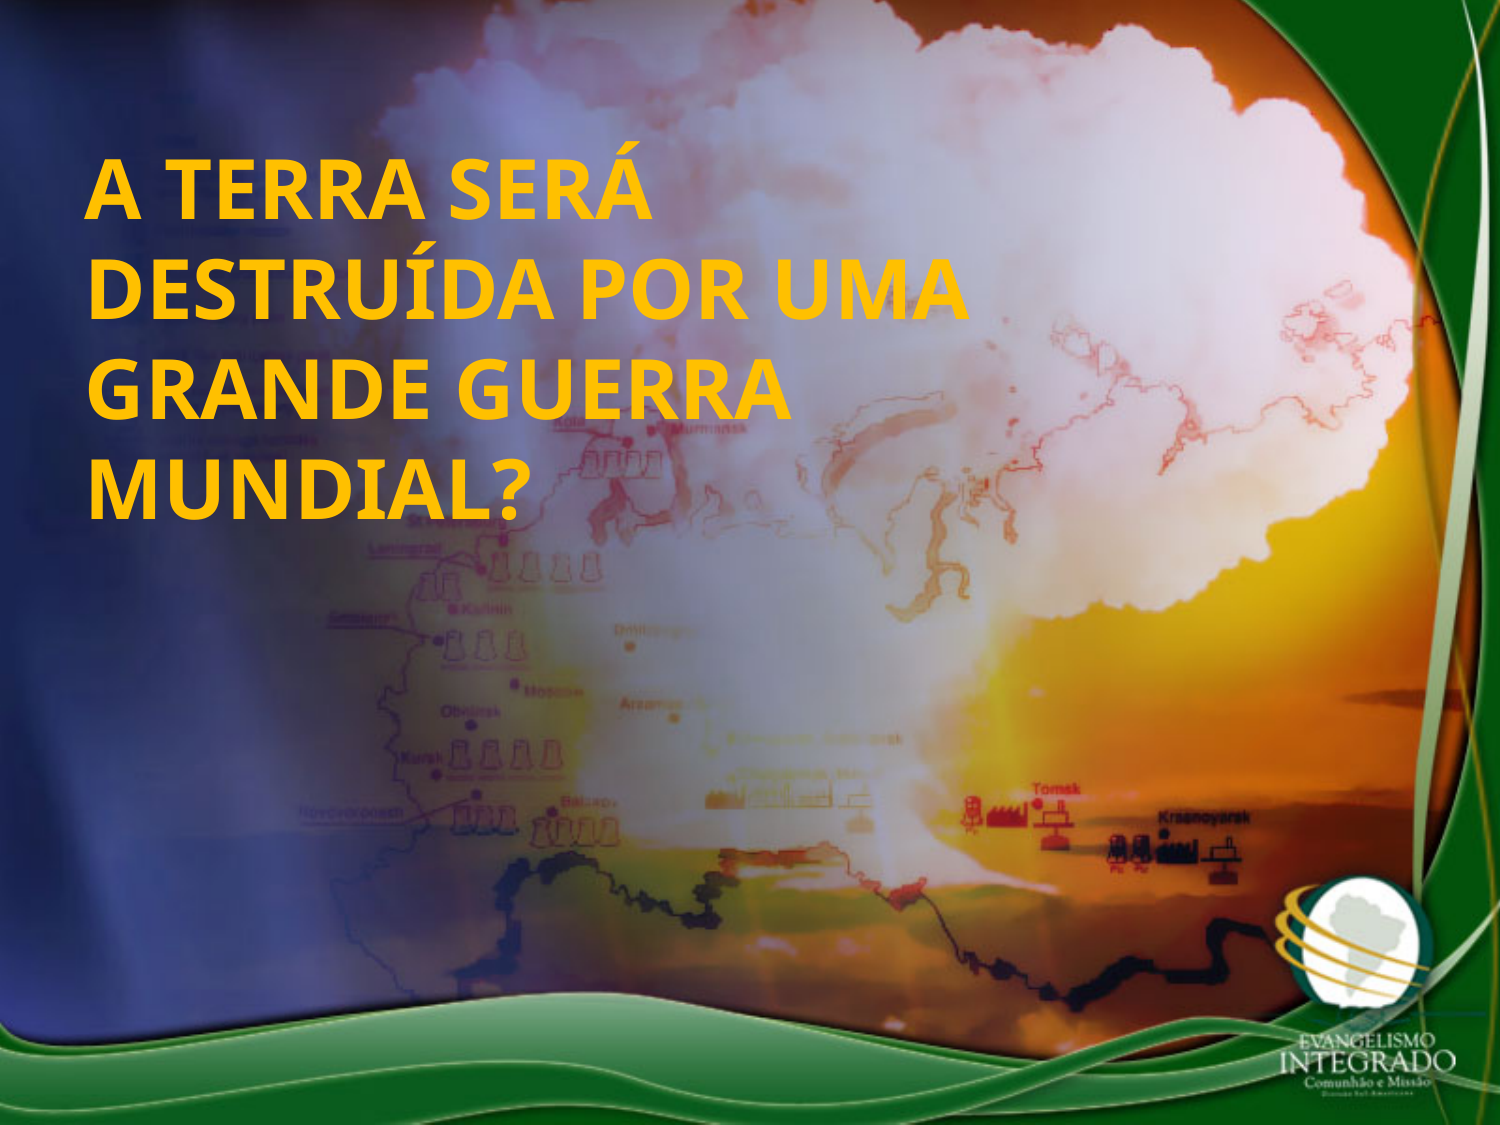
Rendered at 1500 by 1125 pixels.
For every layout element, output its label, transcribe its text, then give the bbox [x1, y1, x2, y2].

picture [0, 0, 1500, 1125]
text_box A TERRA SERÁ DESTRUÍDA POR UMA GRANDE GUERRA MUNDIAL? [70, 128, 1114, 544]
